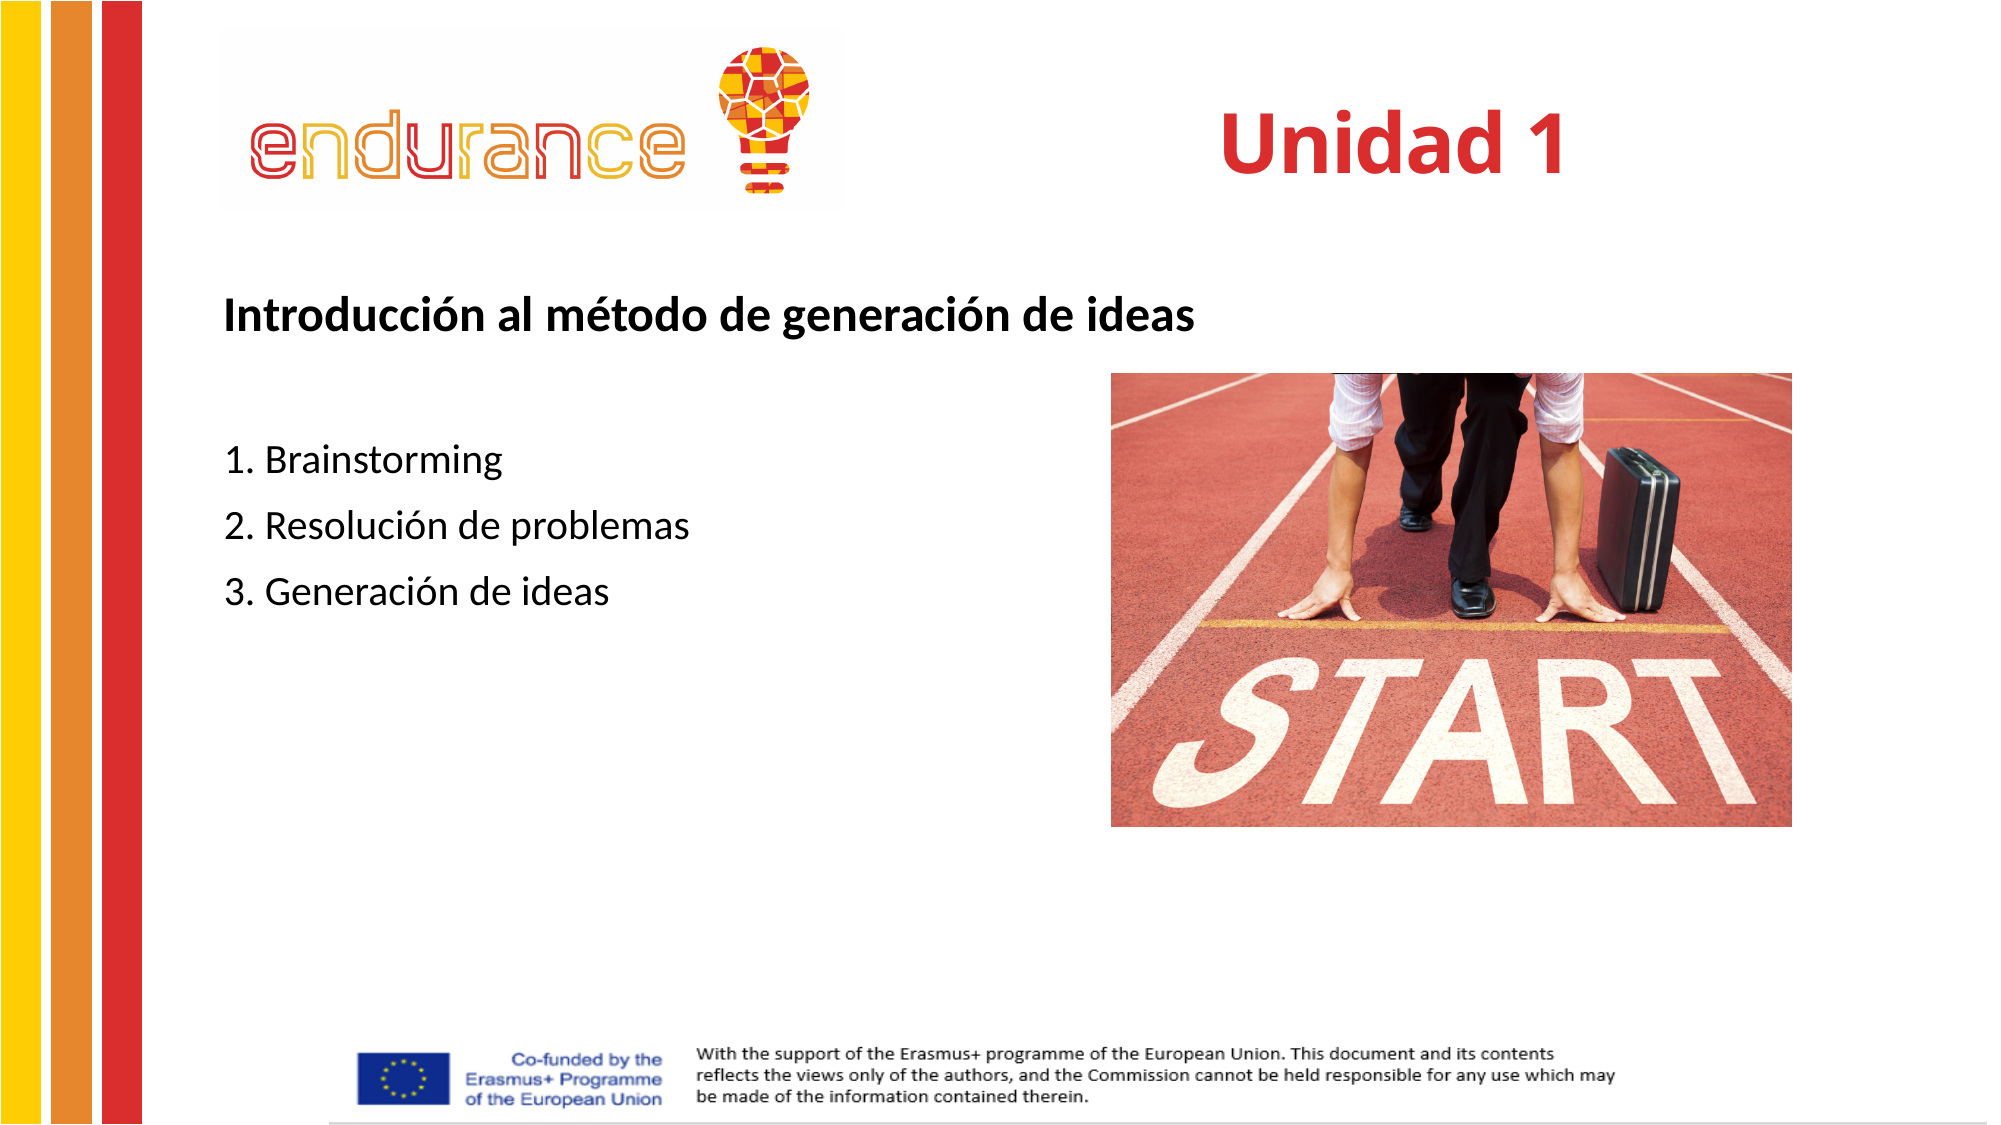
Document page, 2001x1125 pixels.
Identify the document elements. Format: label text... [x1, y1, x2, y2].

subtitle Introducción al método de generación de ideas 1. Brainstorming 2. Resolución de problemas 3. Generación de ideas [208, 280, 1807, 1024]
picture [1111, 373, 1792, 827]
text_box Unidad 1 [864, 90, 1948, 200]
picture [218, 27, 845, 212]
text_box [49, 0, 94, 1125]
text_box [0, 0, 43, 1125]
picture [329, 1032, 1987, 1125]
text_box [100, 0, 144, 1125]
